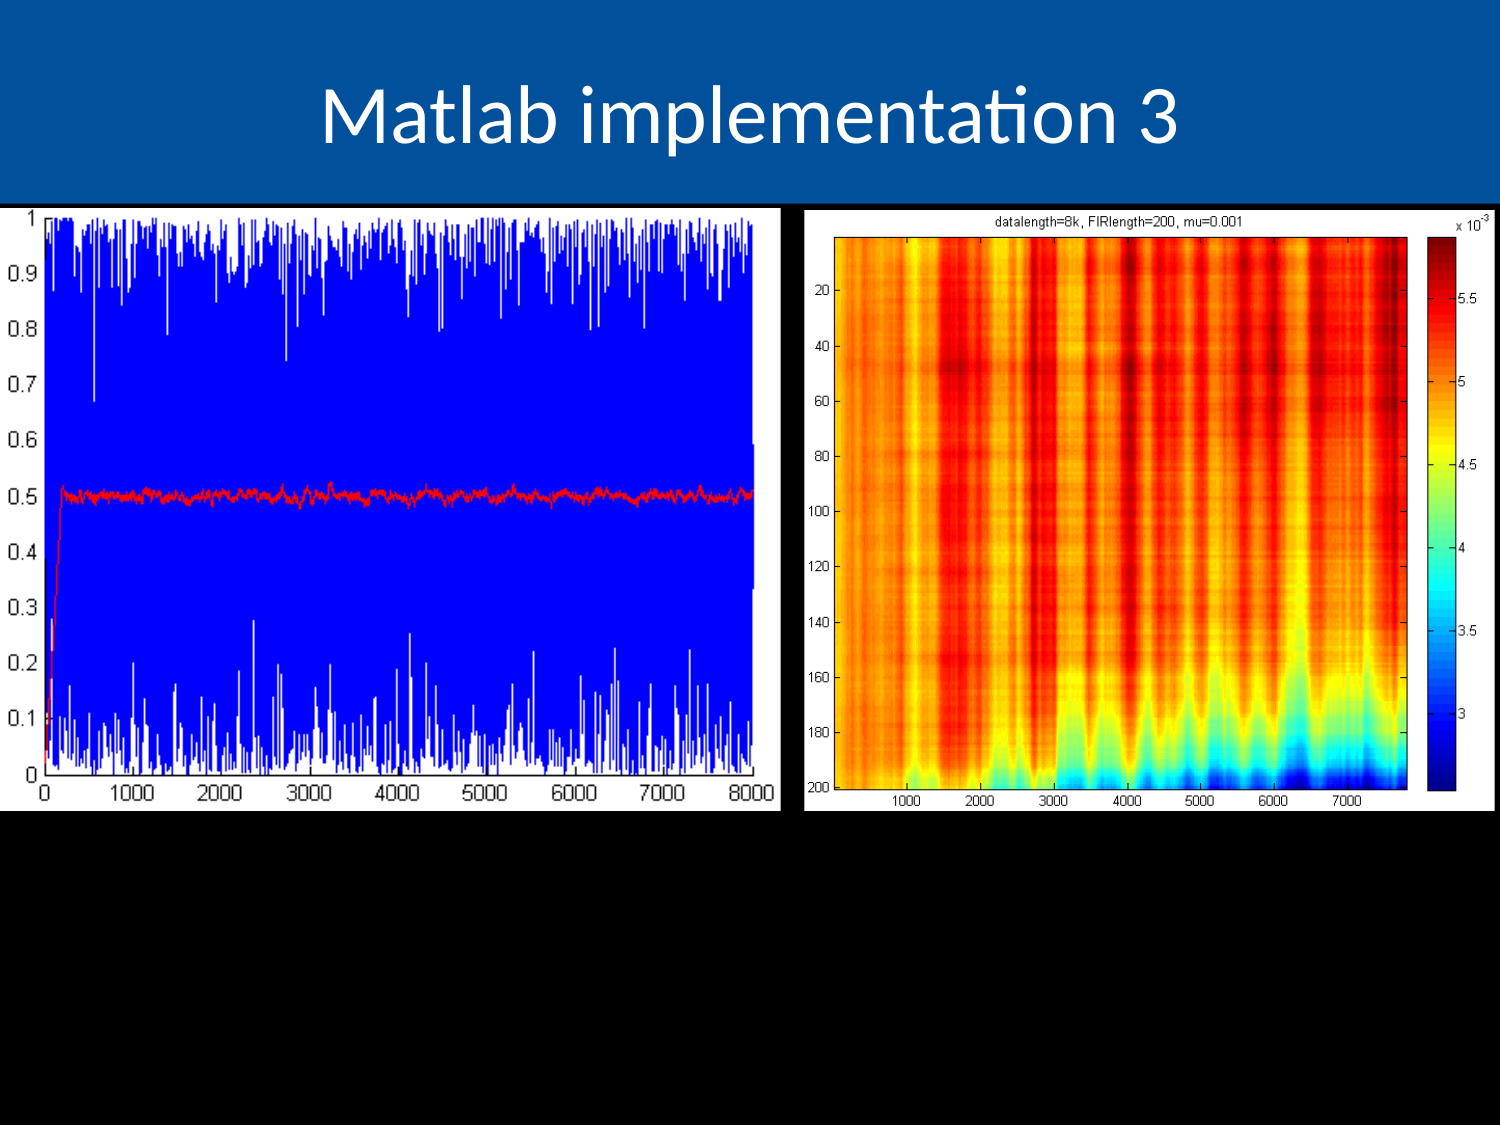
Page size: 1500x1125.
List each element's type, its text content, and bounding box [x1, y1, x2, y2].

picture [804, 210, 1495, 811]
picture [0, 207, 781, 811]
title Matlab implementation 3 [75, 16, 1425, 204]
